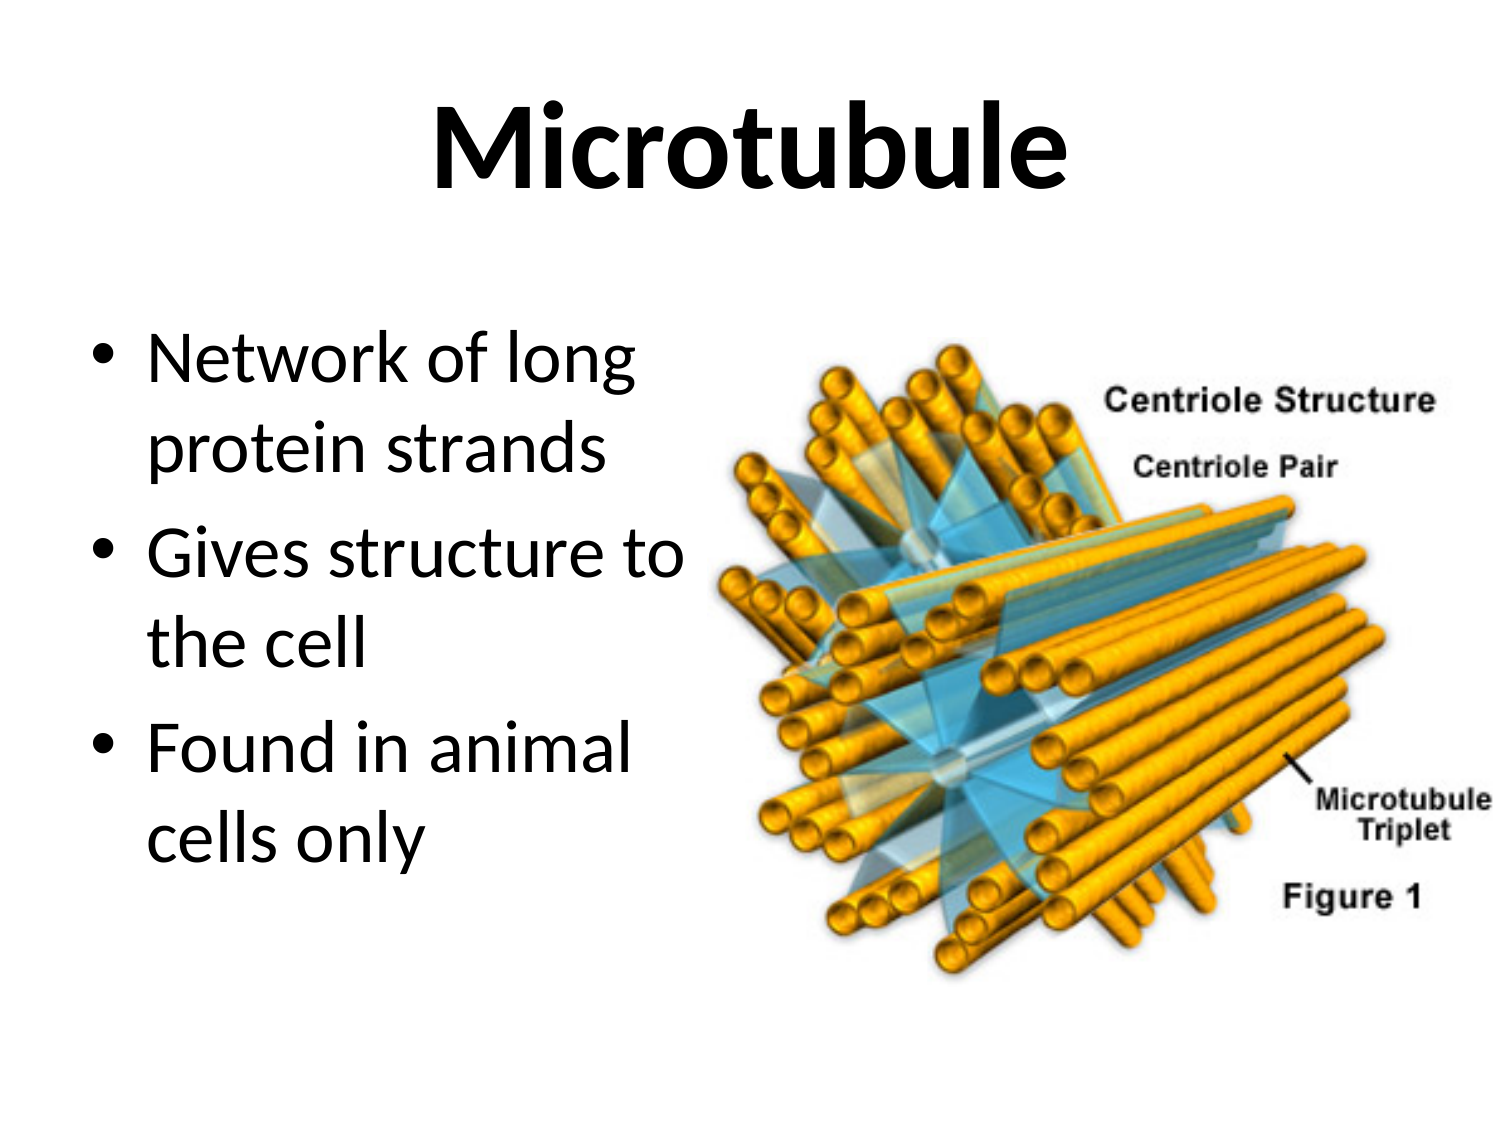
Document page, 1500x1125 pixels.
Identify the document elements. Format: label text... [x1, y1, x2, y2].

title Microtubule [75, 45, 1425, 233]
picture [707, 337, 1500, 987]
list Network of long protein strands Gives structure to the cell Found in animal cells only [75, 299, 713, 1125]
